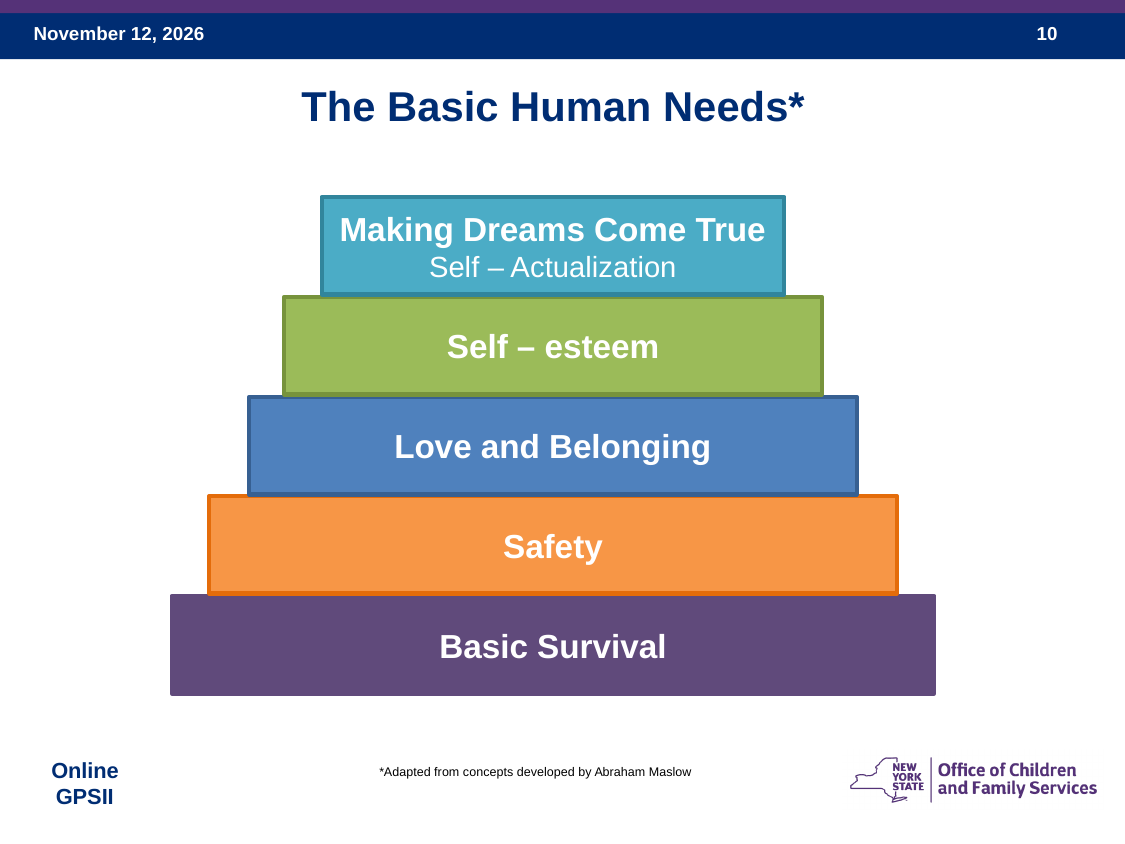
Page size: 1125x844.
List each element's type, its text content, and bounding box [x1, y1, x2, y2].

picture [842, 749, 1104, 810]
list The Basic Human Needs* [18, 71, 1088, 180]
text_box *Adapted from concepts developed by Abraham Maslow [364, 756, 707, 787]
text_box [171, 196, 935, 694]
